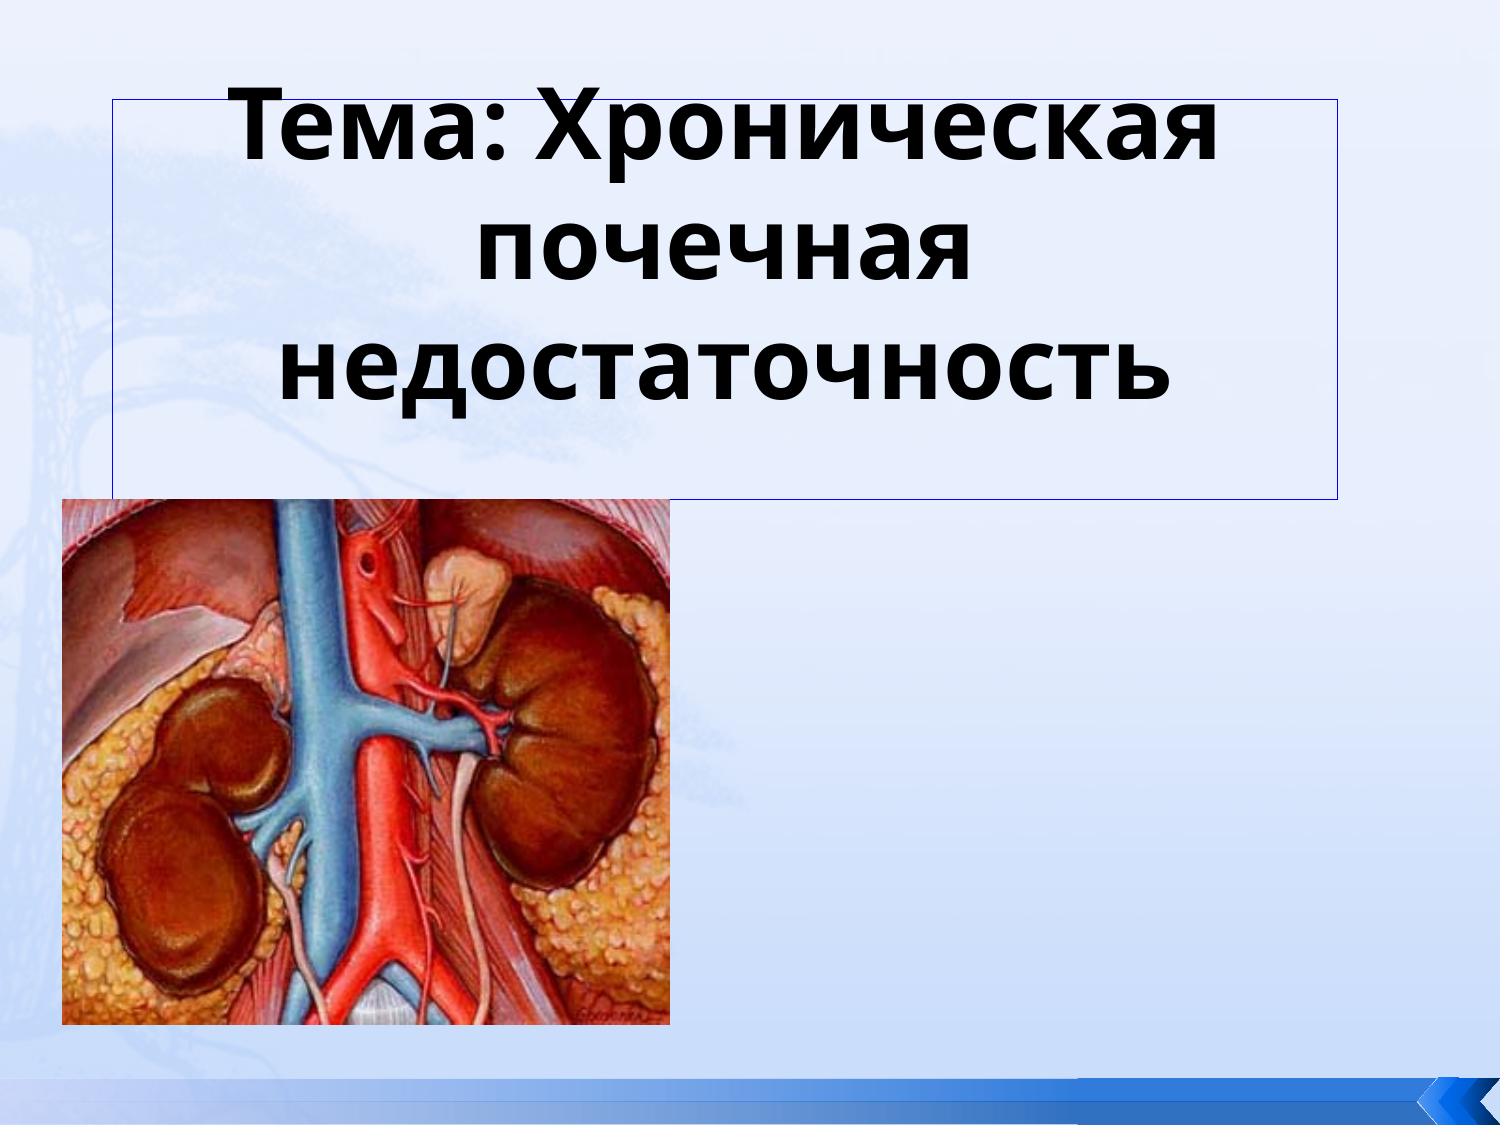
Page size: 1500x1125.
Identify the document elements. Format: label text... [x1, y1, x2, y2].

title Тема: Хроническая почечная недостаточность [112, 99, 1338, 500]
picture [61, 499, 671, 1026]
